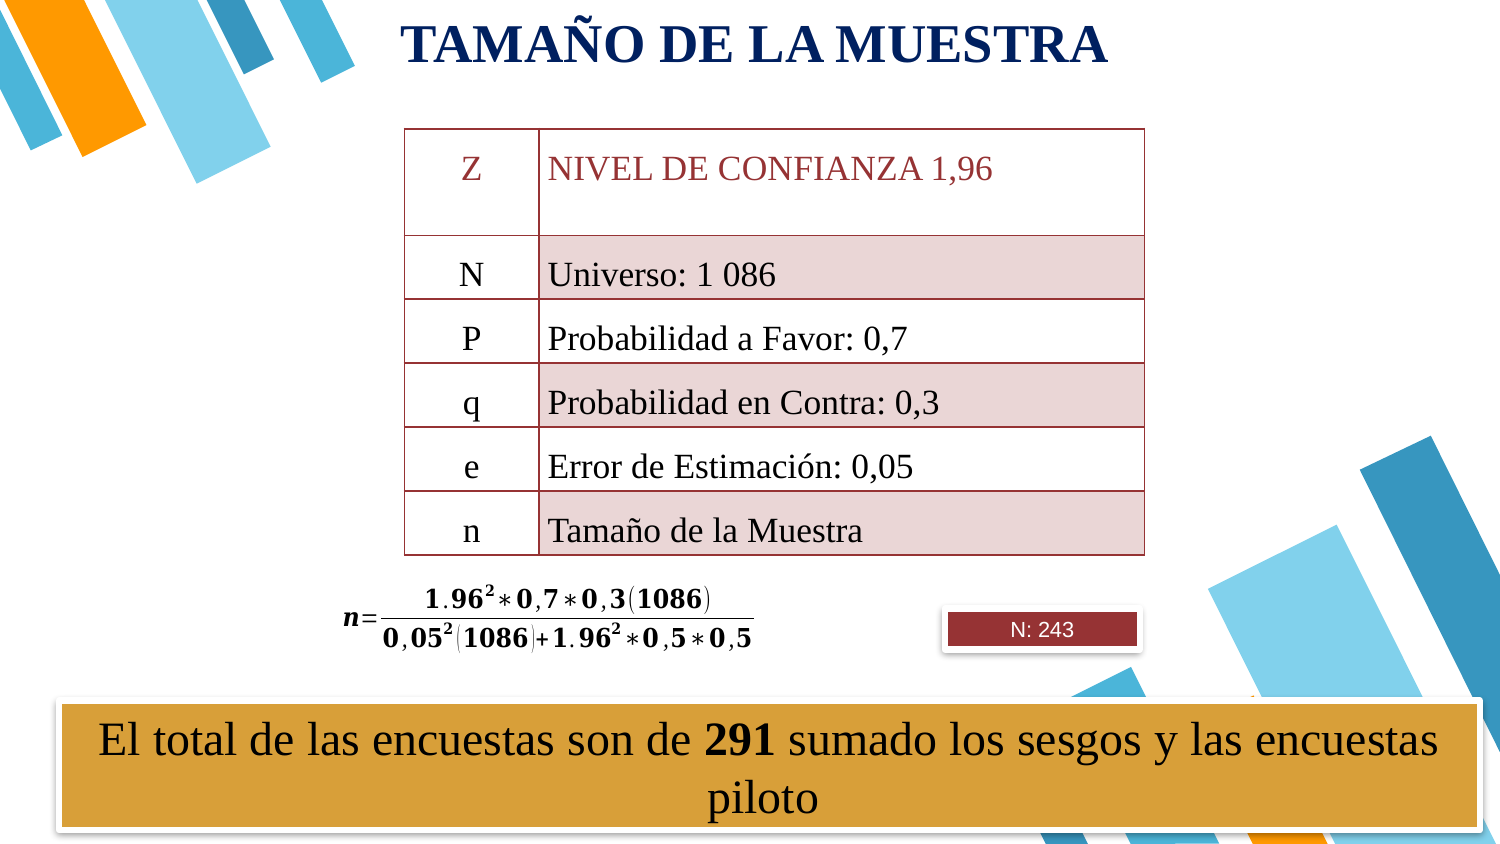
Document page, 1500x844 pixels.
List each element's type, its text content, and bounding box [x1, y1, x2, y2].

text_box El total de las encuestas son de 291 sumado los sesgos y las encuestas piloto [56, 697, 1483, 833]
table_header Nivel de Confianza 1,96 [540, 130, 1144, 235]
table_cell q [405, 364, 538, 426]
table_cell Probabilidad en Contra: 0,3 [540, 364, 1144, 426]
table_cell Probabilidad a Favor: 0,7 [540, 300, 1144, 362]
table_cell N [405, 236, 538, 298]
table_cell Tamaño de la Muestra [540, 492, 1144, 554]
table_cell e [405, 428, 538, 490]
table_cell Error de Estimación: 0,05 [540, 428, 1144, 490]
table_cell P [405, 300, 538, 362]
table_cell n [405, 492, 538, 554]
text_box N: 243 [942, 605, 1143, 653]
table_header Z [405, 130, 538, 235]
table_cell Universo: 1 086 [540, 236, 1144, 298]
text_box TAMAÑO DE LA MUESTRA [271, 0, 1240, 81]
